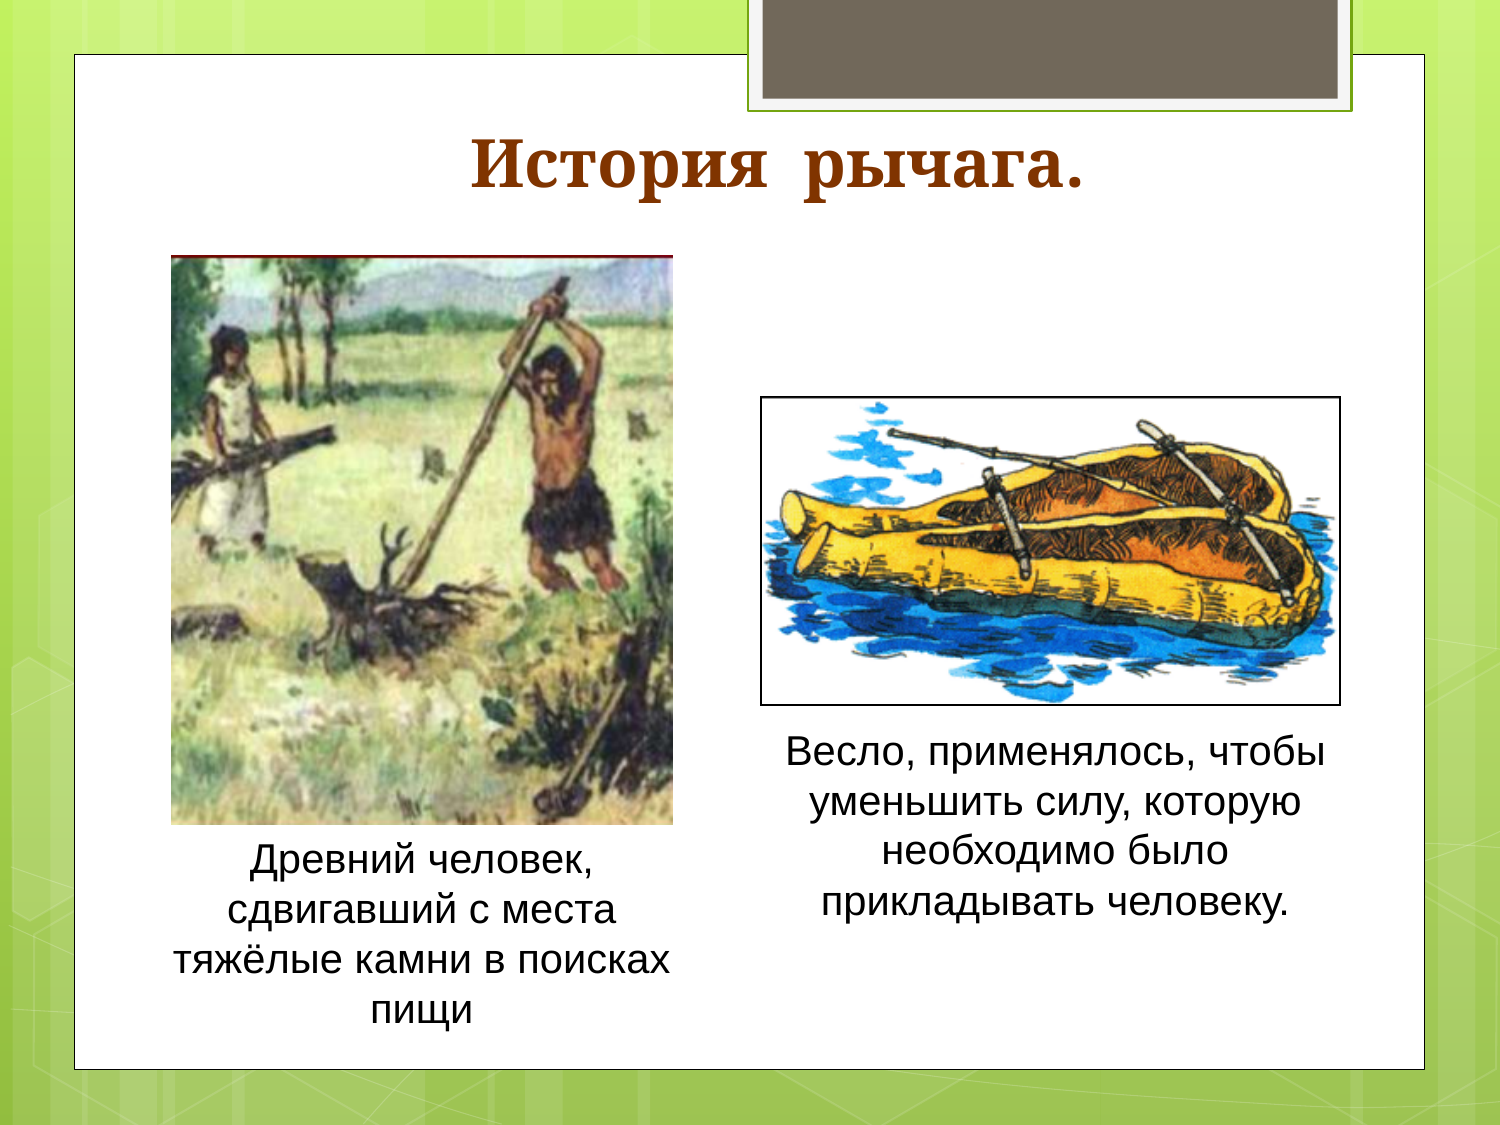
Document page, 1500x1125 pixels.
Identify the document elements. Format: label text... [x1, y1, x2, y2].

text_box Весло, применялось, чтобы уменьшить силу, которую необходимо было прикладывать человеку. [766, 715, 1345, 931]
title История рычага. [165, 54, 1391, 209]
picture [761, 396, 1340, 705]
text_box Древний человек, сдвигавший с места тяжёлые камни в поисках пищи [153, 824, 691, 1040]
picture [170, 255, 673, 825]
